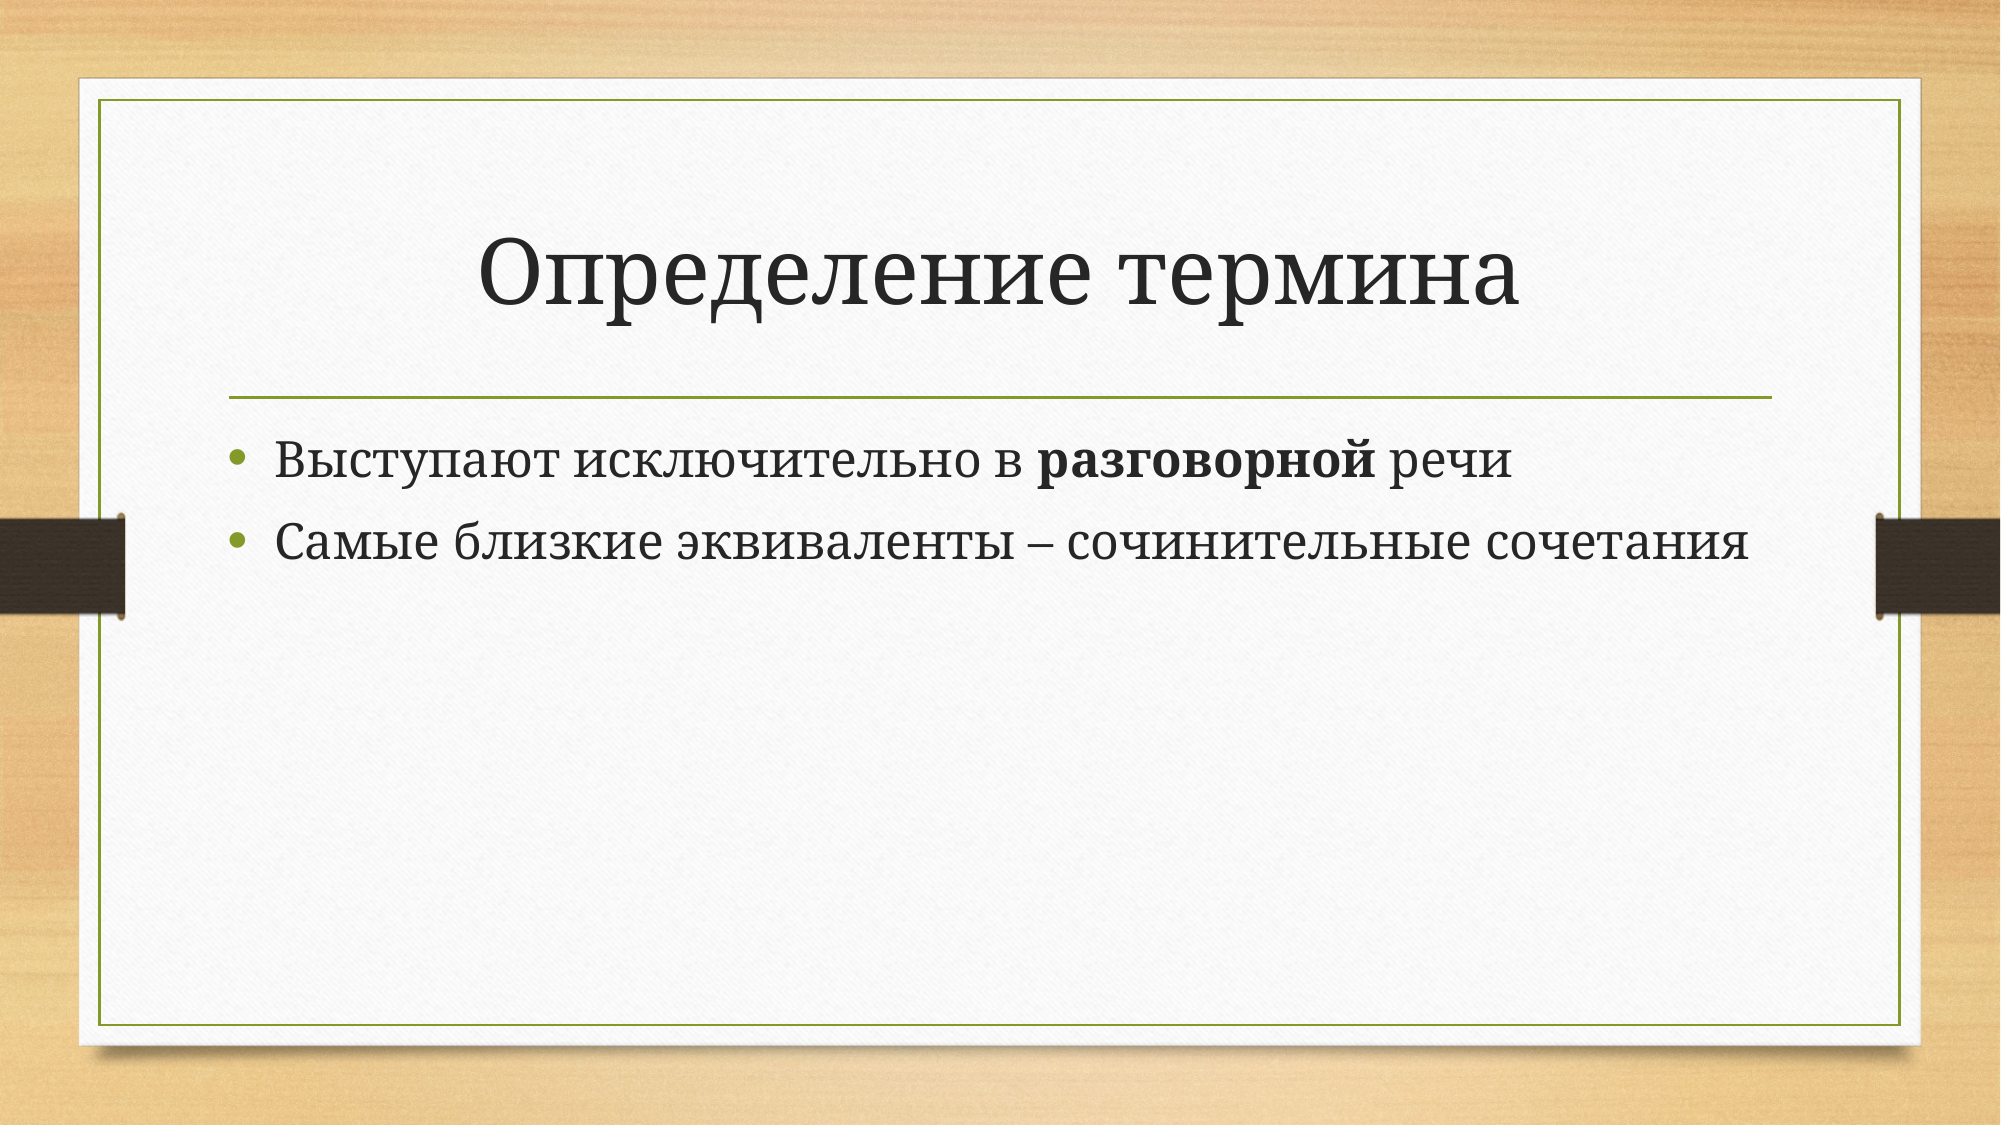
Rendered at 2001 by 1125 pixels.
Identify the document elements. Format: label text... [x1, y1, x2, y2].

title Определение термина [212, 161, 1788, 375]
list Выступают исключительно в разговорной речи Самые близкие эквиваленты – сочинительные сочетания [212, 419, 1788, 964]
picture [0, 0, 2001, 1125]
